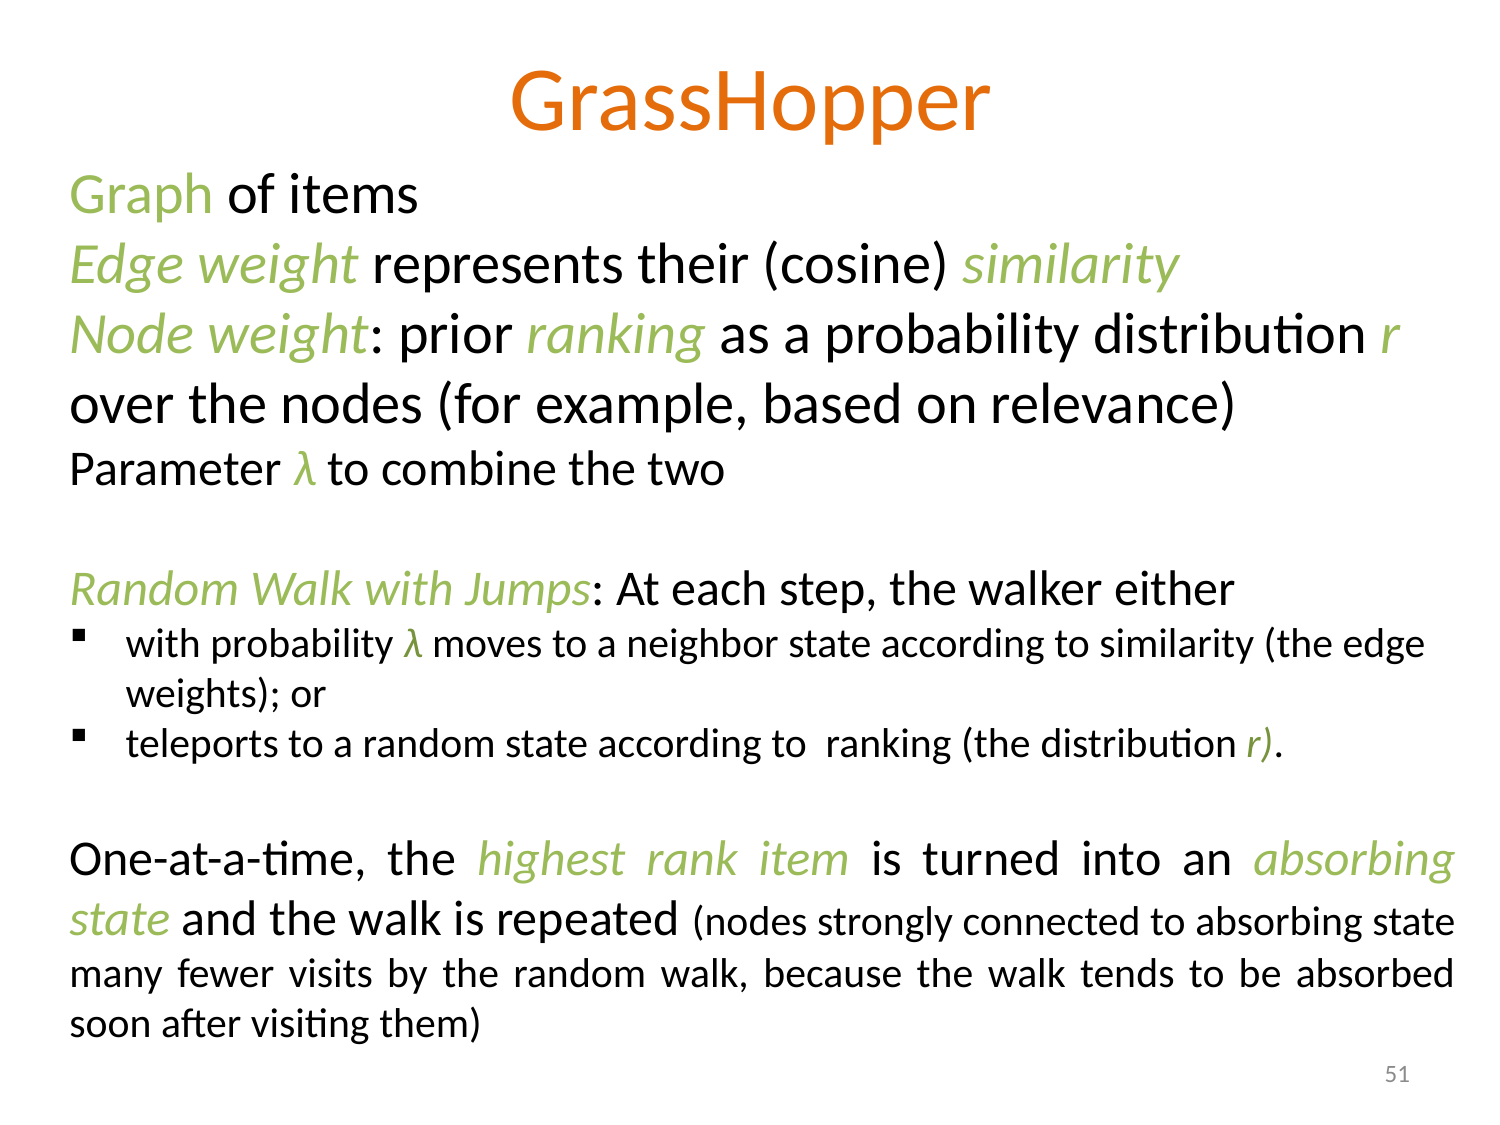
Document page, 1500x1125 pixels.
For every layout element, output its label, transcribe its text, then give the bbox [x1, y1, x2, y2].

title GrassHopper [76, 0, 1427, 148]
slide_number 51 [1074, 1053, 1425, 1103]
text_box Graph of items Edge weight represents their (cosine) similarity Node weight: prior ranking as a probability distribution r over the nodes (for example, based on relevance) Parameter λ to combine the two Random Walk with Jumps: At each step, the walker either with probability λ moves to a neighbor state according to similarity (the edge weights); or teleports to a random state according to ranking (the distribution r). One-at-a-time, the highest rank item is turned into an absorbing state and the walk is repeated (nodes strongly connected to absorbing state many fewer visits by the random walk, because the walk tends to be absorbed soon after visiting them) [54, 148, 1471, 1053]
